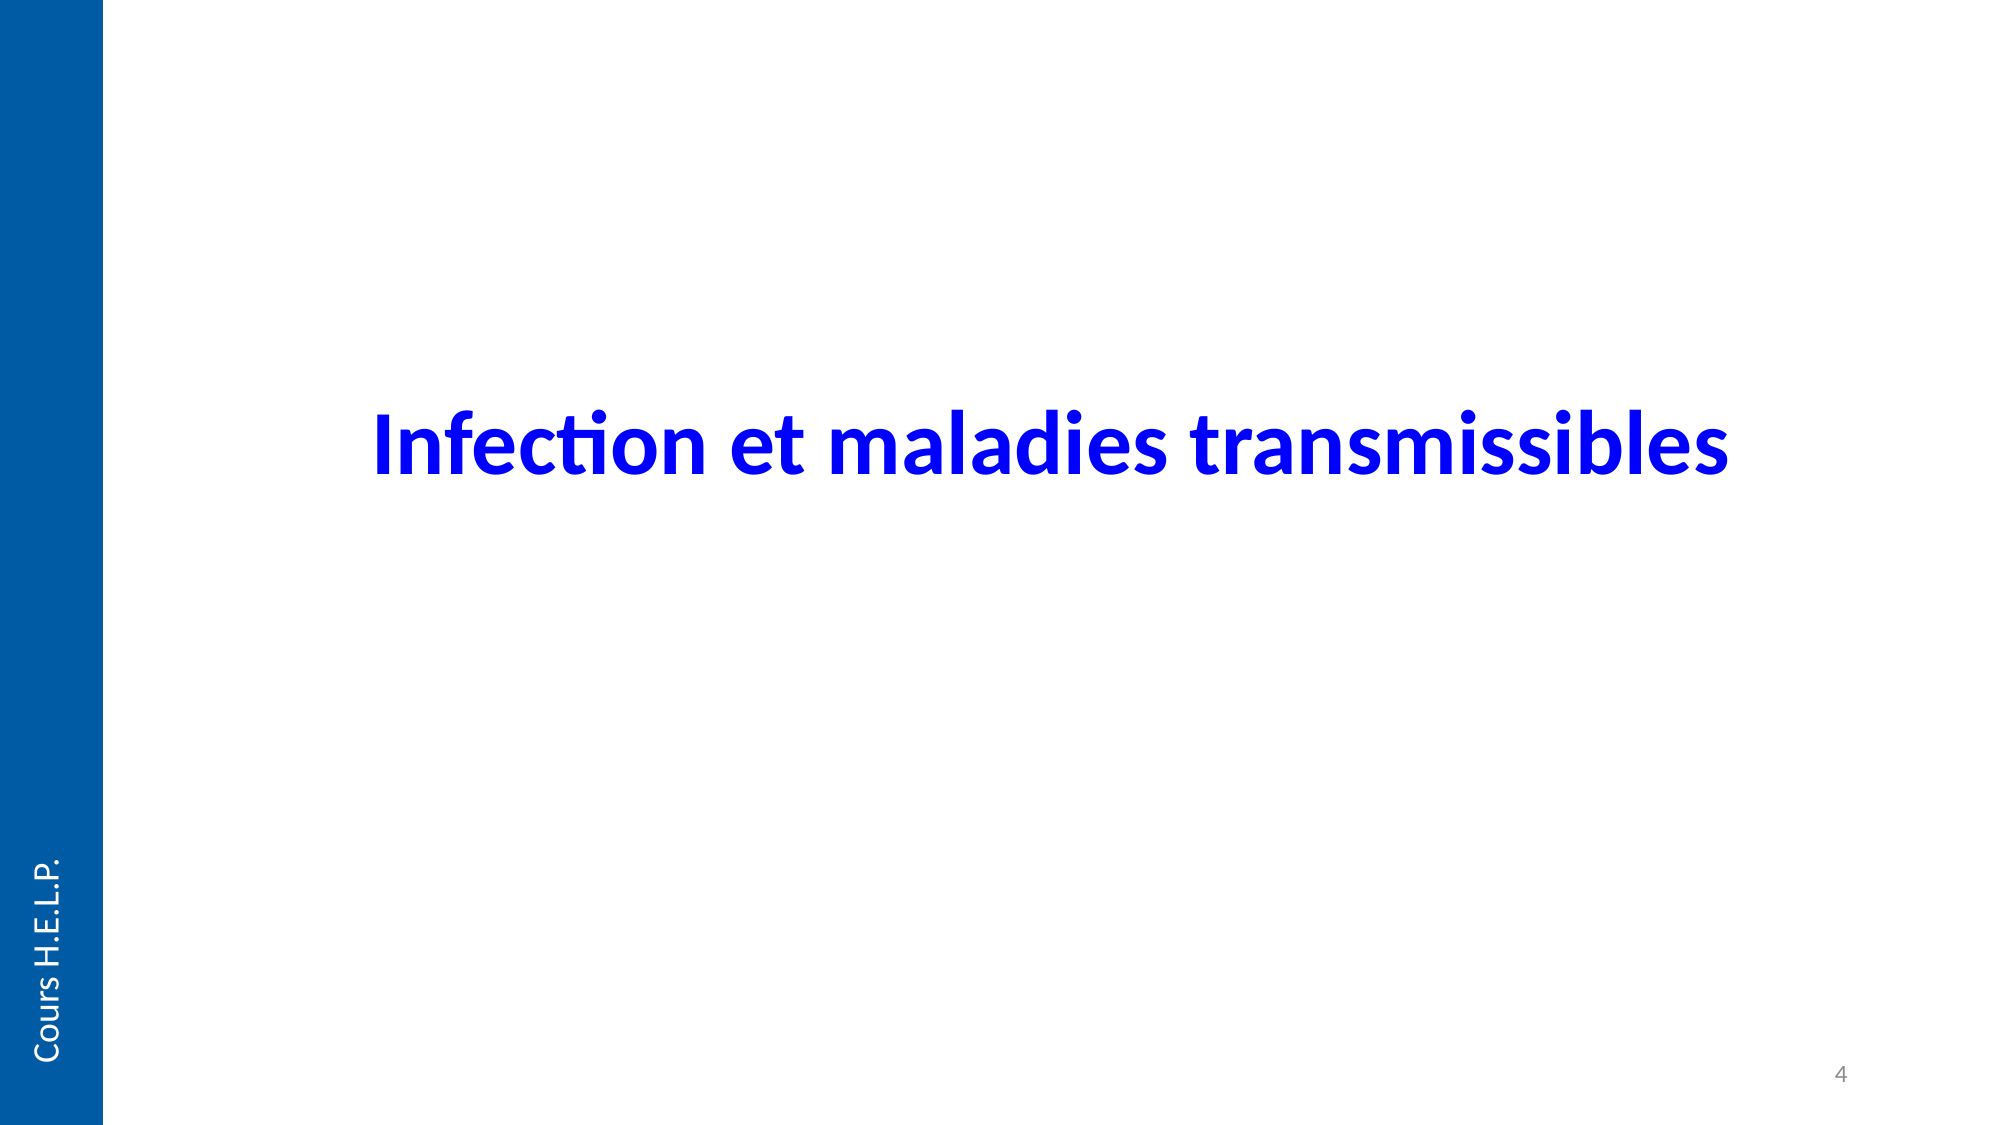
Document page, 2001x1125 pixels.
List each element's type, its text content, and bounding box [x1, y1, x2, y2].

text_box Cours H.E.L.P. [13, 841, 90, 1079]
title Infection et maladies transmissibles [188, 348, 1914, 503]
text_box [0, 0, 104, 1125]
slide_number 4 [1412, 1042, 1863, 1103]
